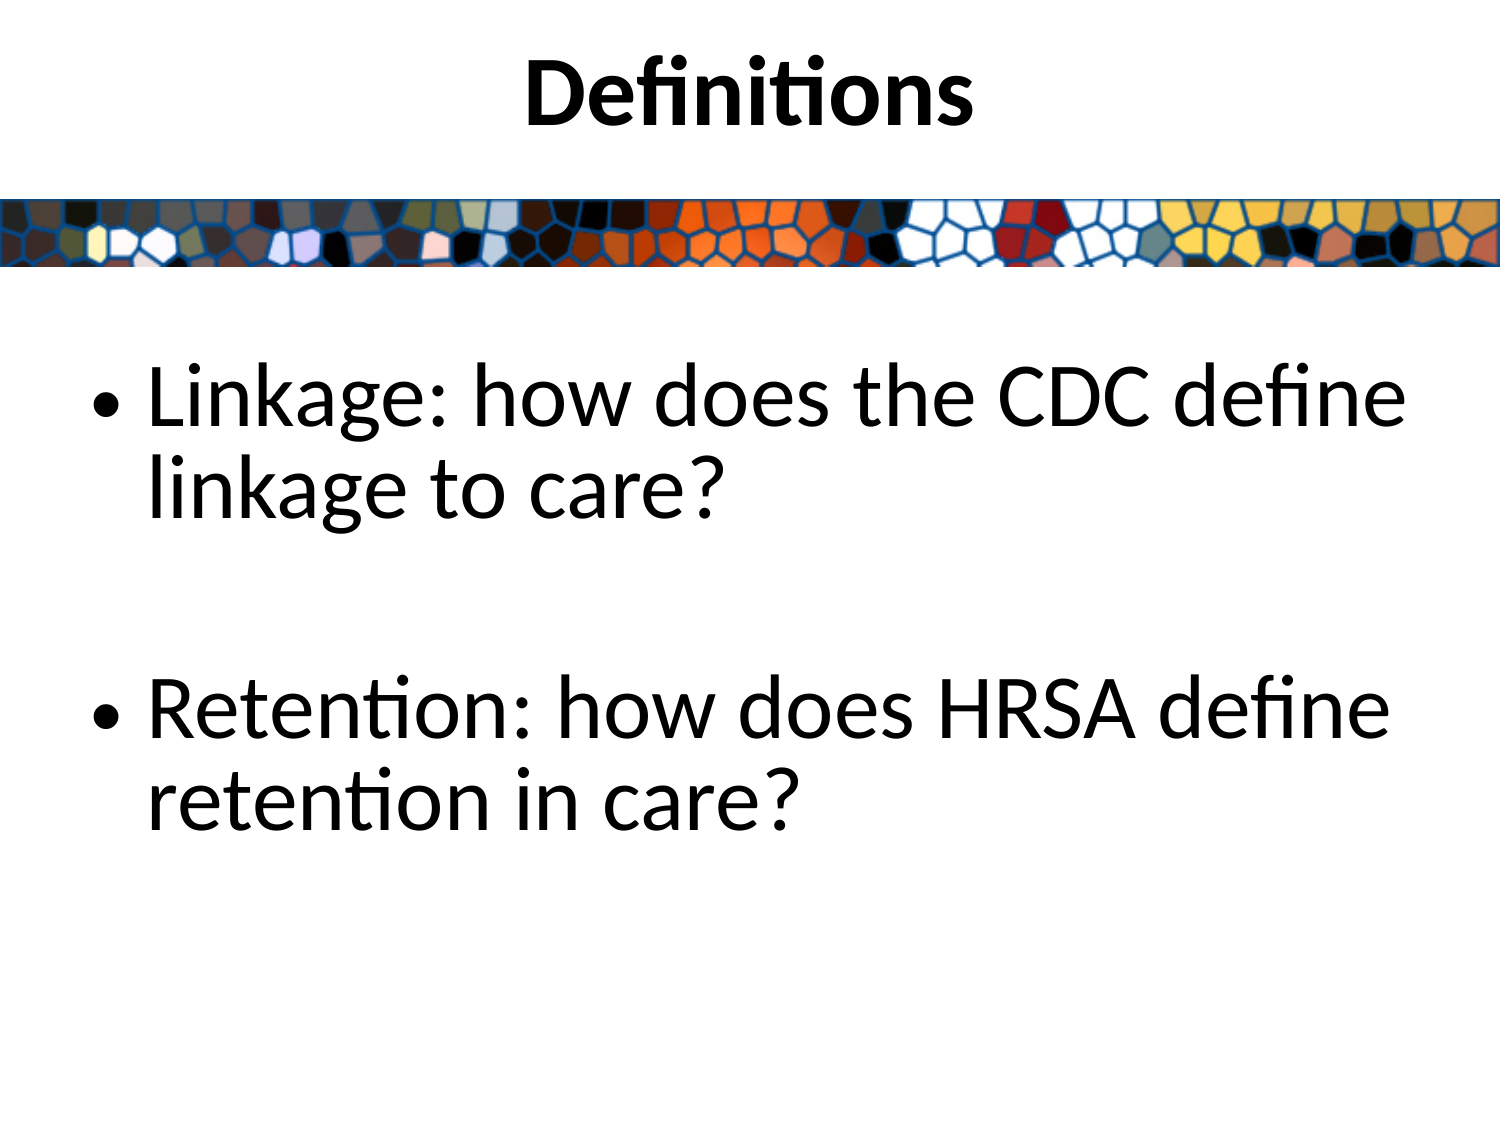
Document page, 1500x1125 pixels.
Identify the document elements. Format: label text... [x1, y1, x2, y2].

picture [0, 199, 1500, 267]
title Definitions [75, 12, 1425, 188]
list Linkage: how does the CDC define linkage to care? Retention: how does HRSA define retention in care? [75, 350, 1425, 1075]
